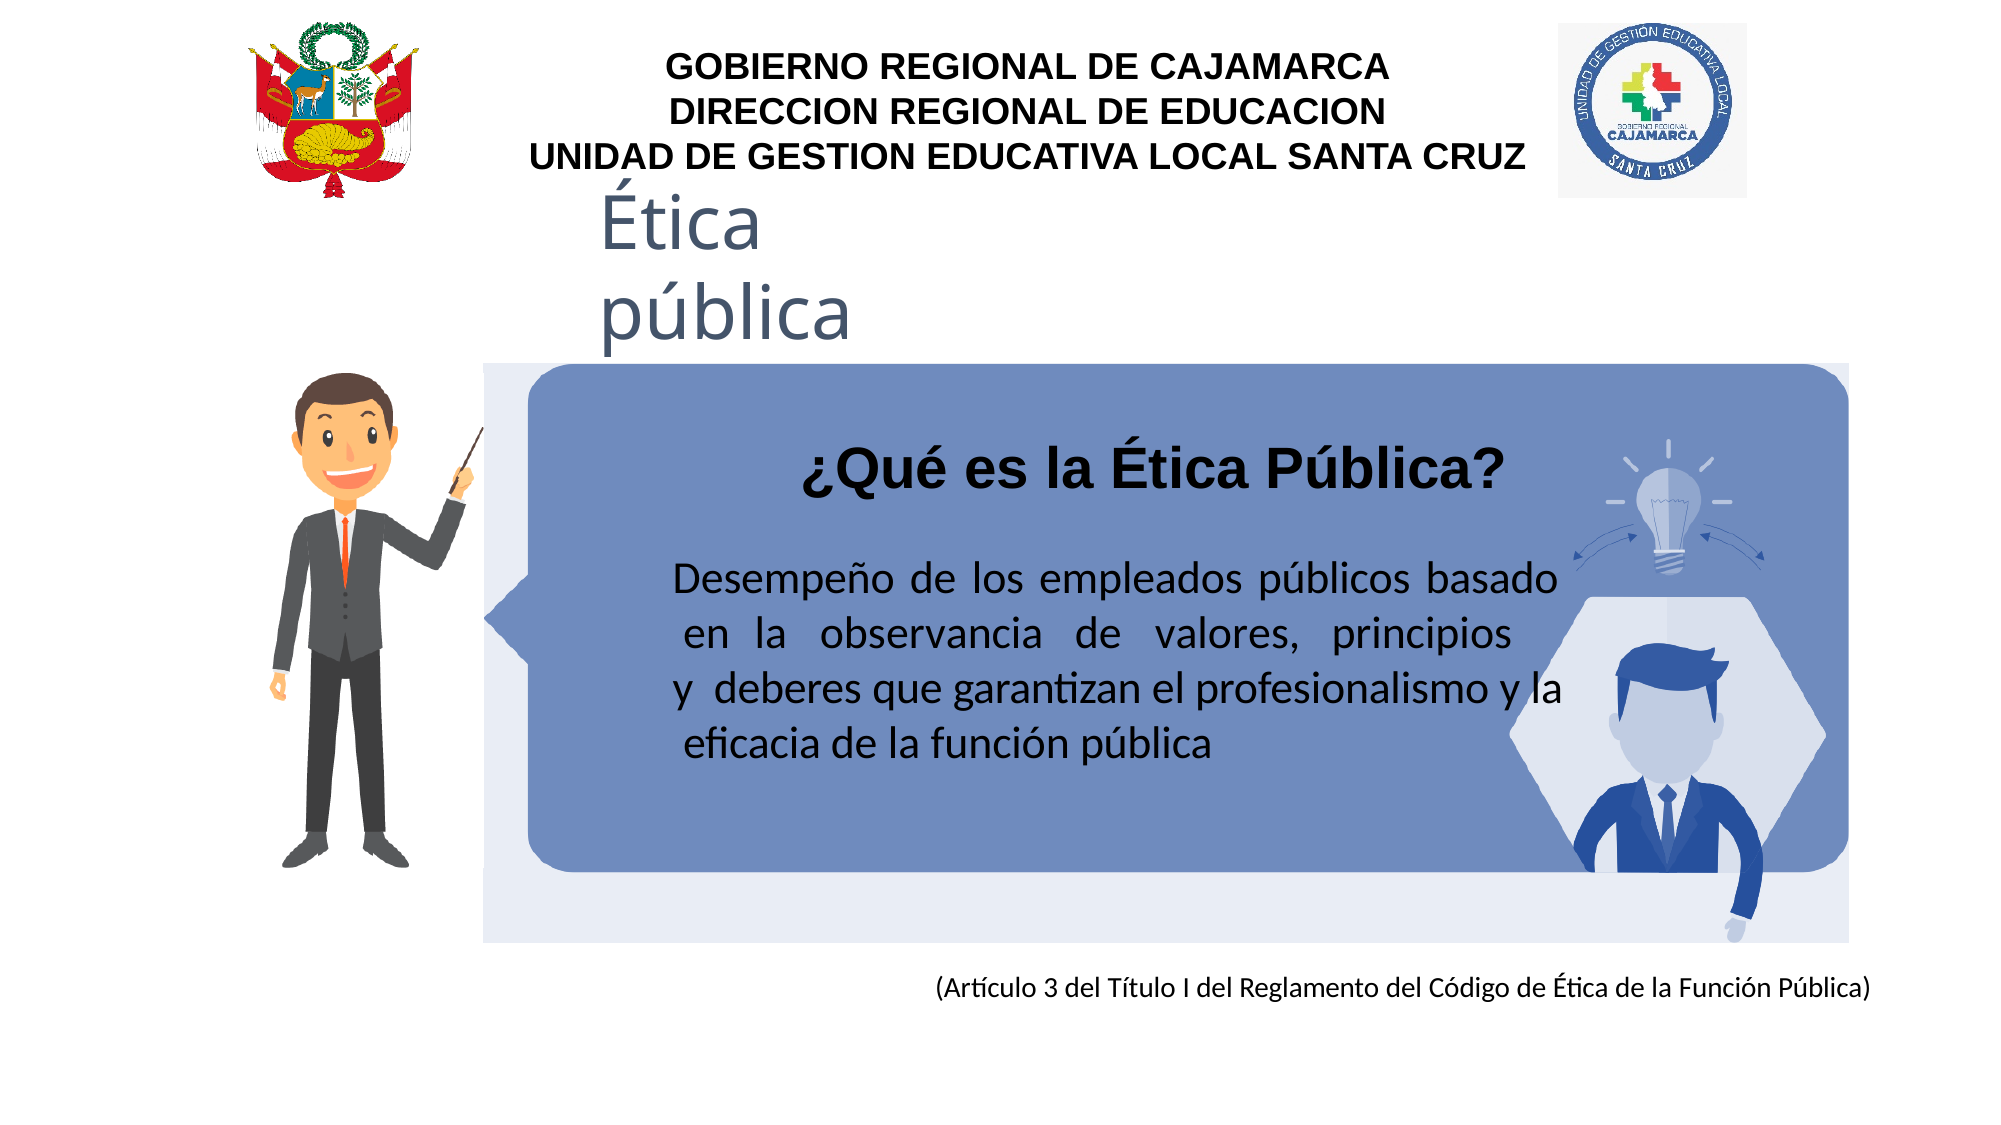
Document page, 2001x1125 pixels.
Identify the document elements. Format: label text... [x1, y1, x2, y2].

picture [269, 363, 1849, 943]
text_box GOBIERNO REGIONAL DE CAJAMARCA DIRECCION REGIONAL DE EDUCACION UNIDAD DE GESTION EDUCATIVA LOCAL SANTA CRUZ [494, 34, 1558, 185]
text_box (Artículo 3 del Título I del Reglamento del Código de Ética de la Función Pública) [932, 966, 1882, 1004]
picture [248, 22, 419, 198]
picture [1558, 23, 1747, 198]
title Ética pública [596, 185, 993, 359]
